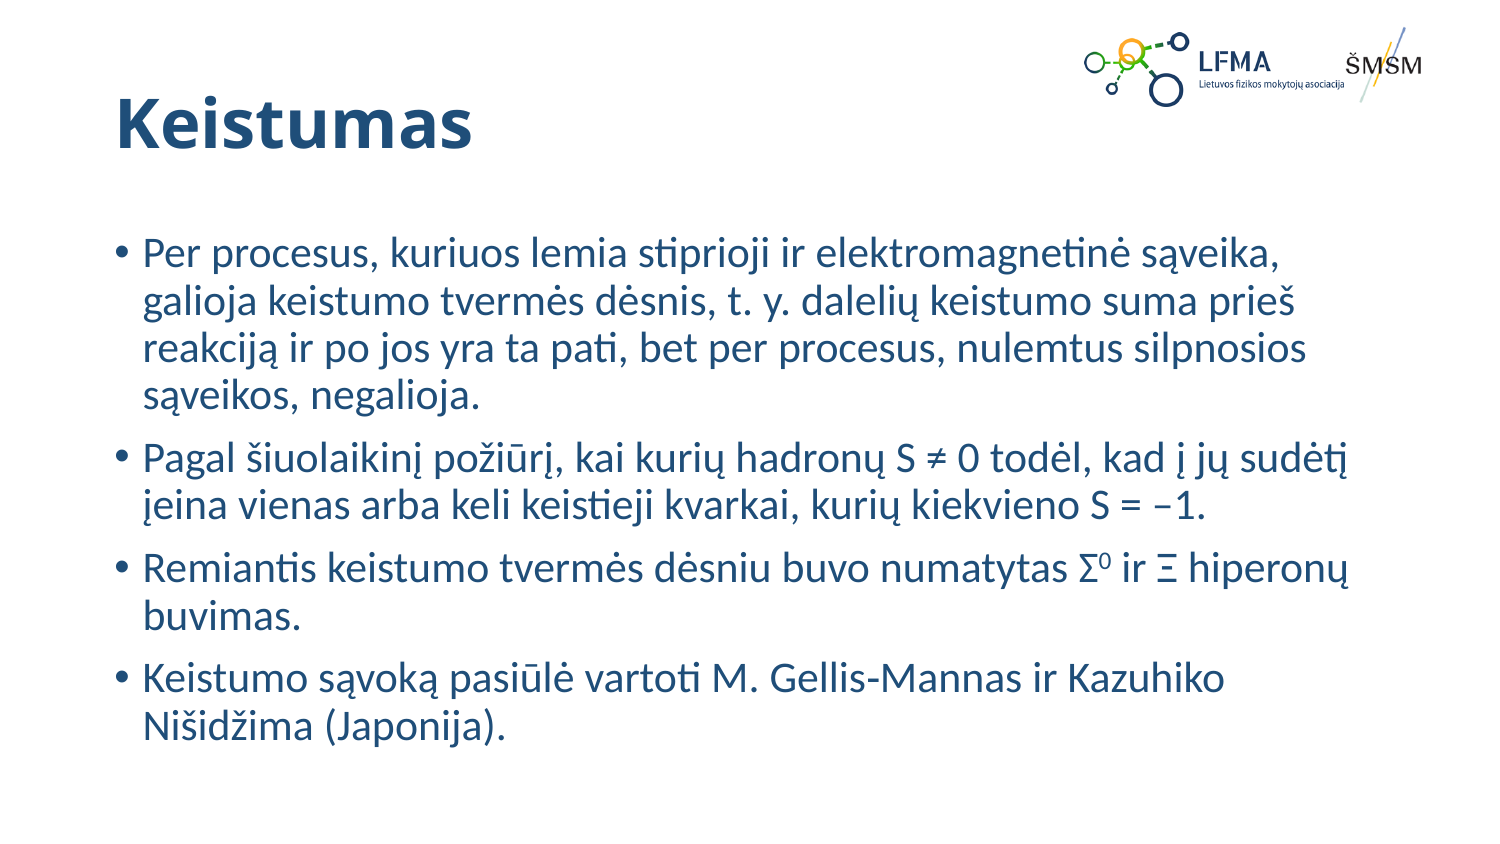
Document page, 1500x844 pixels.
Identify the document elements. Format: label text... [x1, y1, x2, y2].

picture [1084, 14, 1458, 119]
list Per procesus, kuriuos lemia stiprioji ir elektromagnetinė sąveika, galioja keistumo tvermės dėsnis, t. y. dalelių keistumo suma prieš reakciją ir po jos yra ta pati, bet per procesus, nulemtus silpnosios sąveikos, negalioja. Pagal šiuolaikinį požiūrį, kai kurių hadronų S ≠ 0 todėl, kad į jų sudėtį įeina vienas arba keli keistieji kvarkai, kurių kiekvieno S = –1. Remiantis keistumo tvermės dėsniu buvo numatytas Σ0 ir Ξ hiperonų buvimas. Keistumo sąvoką pasiūlė vartoti M. Gellis‑Mannas ir Kazuhiko Nišidžima (Japonija). [103, 224, 1397, 760]
title Keistumas [103, 44, 1027, 208]
